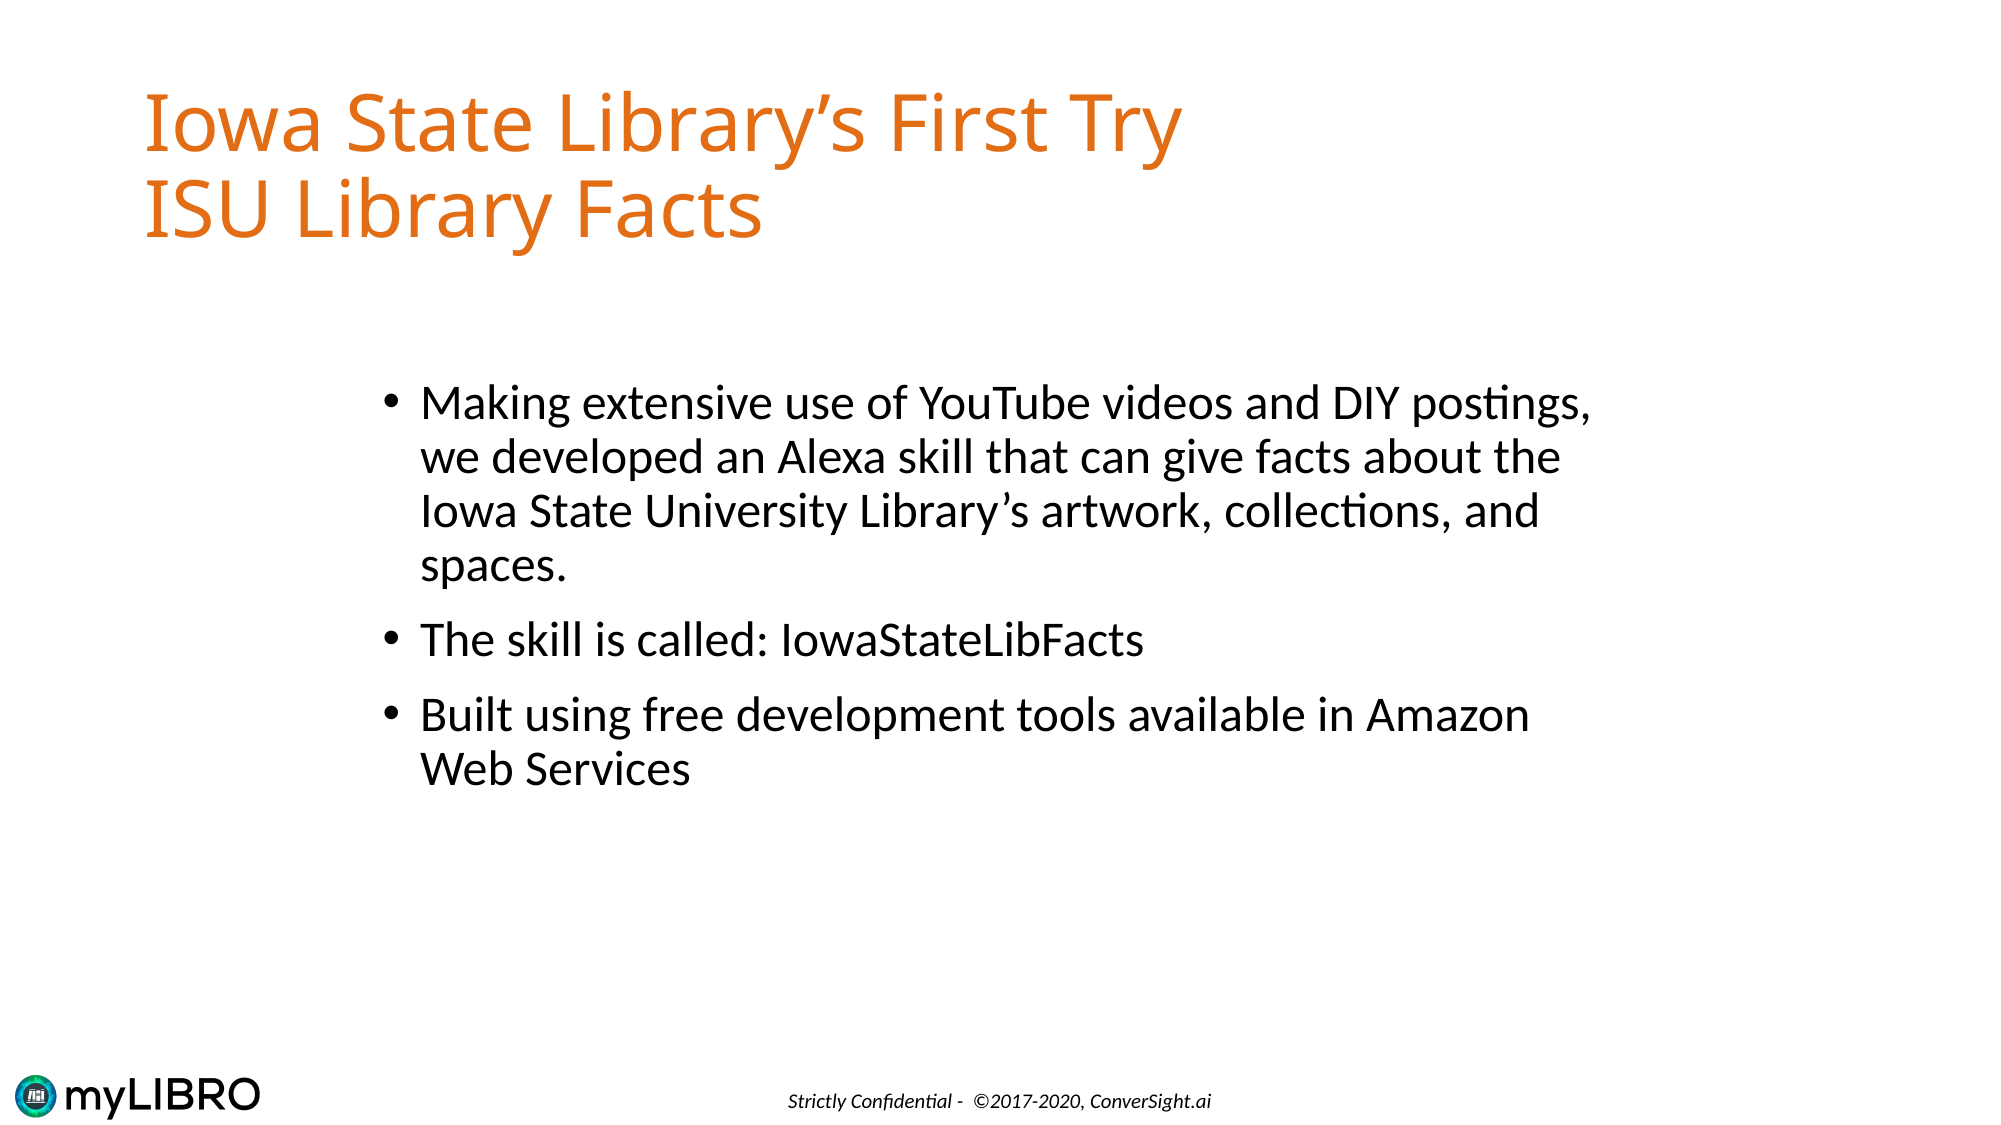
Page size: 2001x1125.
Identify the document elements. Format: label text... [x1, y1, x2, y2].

picture [15, 1075, 260, 1120]
list Making extensive use of YouTube videos and DIY postings, we developed an Alexa skill that can give facts about the Iowa State University Library’s artwork, collections, and spaces. The skill is called: IowaStateLibFacts Built using free development tools available in Amazon Web Services [374, 368, 1626, 901]
title Iowa State Library’s First Try ISU Library Facts [136, 59, 1863, 278]
